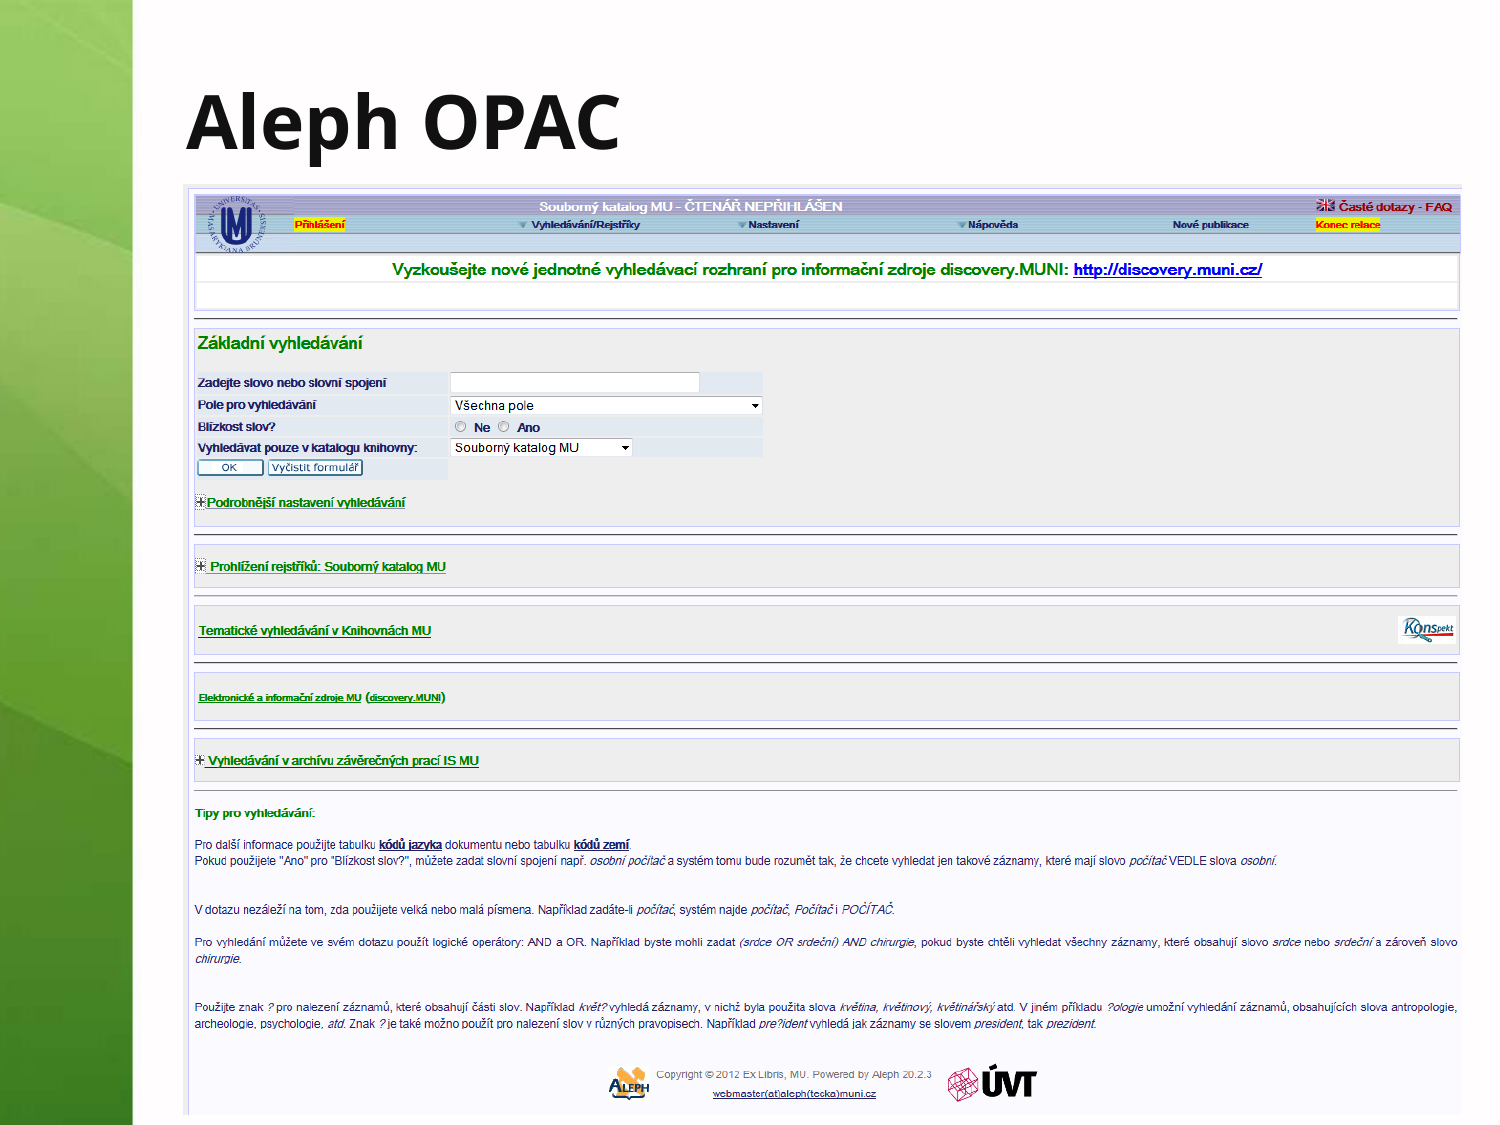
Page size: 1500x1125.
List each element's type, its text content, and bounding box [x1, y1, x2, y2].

title Aleph OPAC [171, 77, 1447, 161]
picture [0, 0, 1500, 1125]
